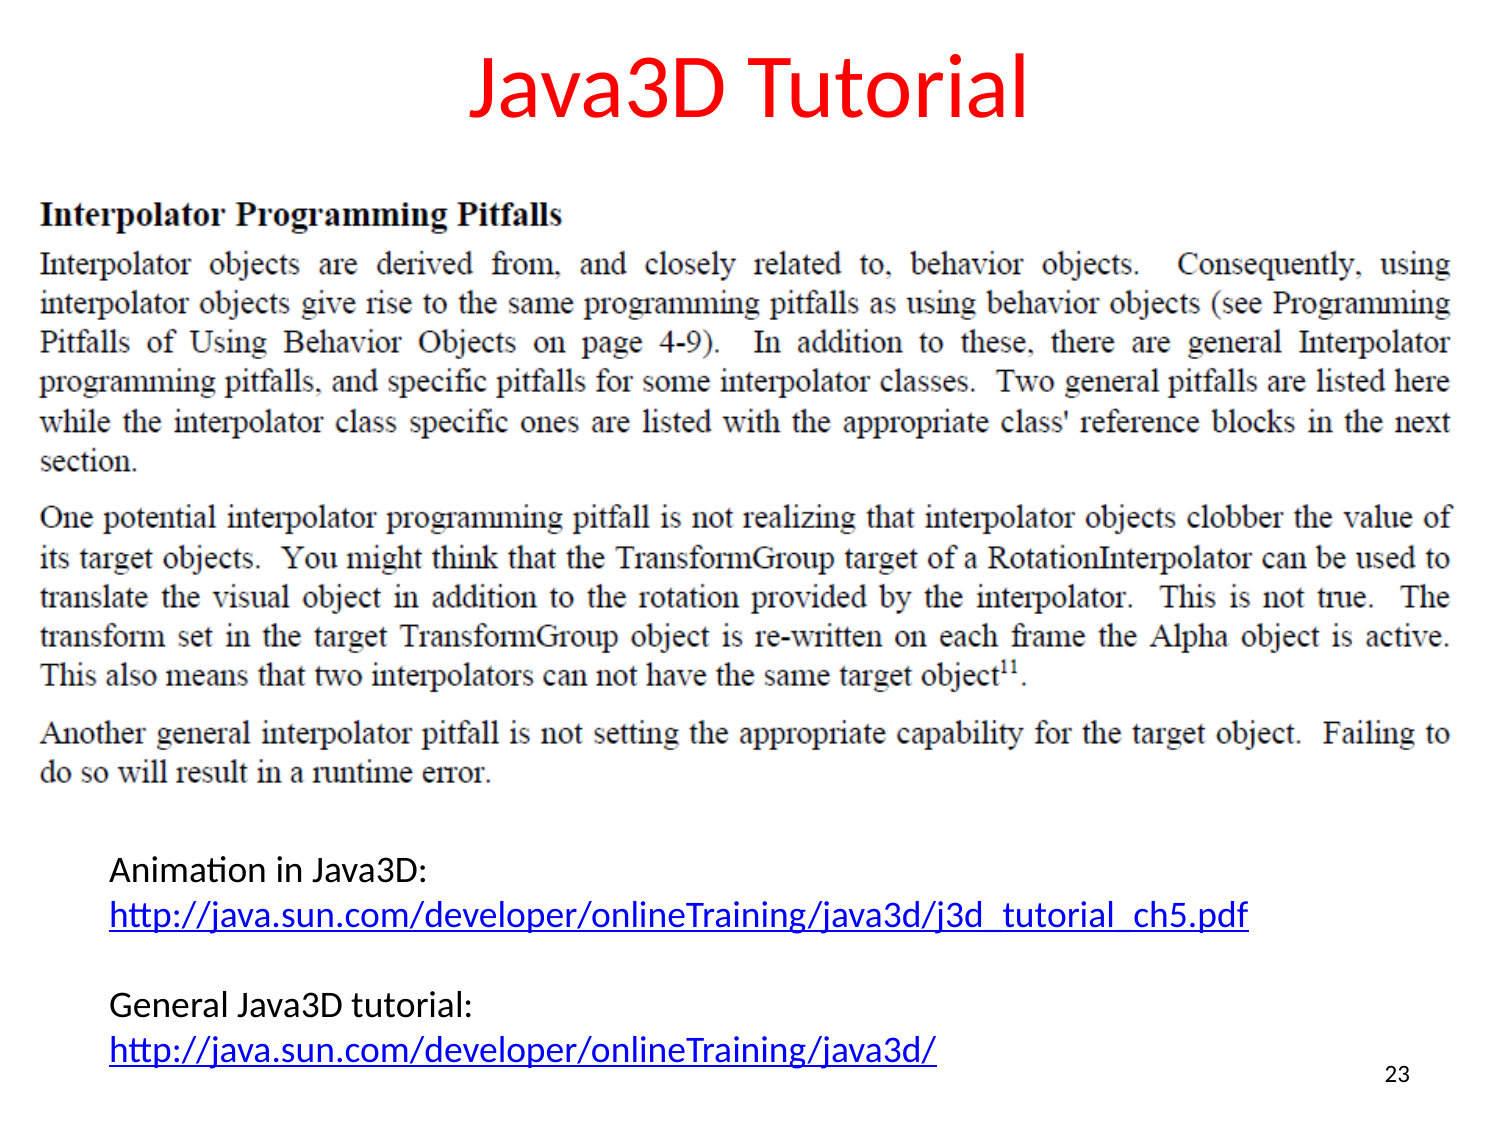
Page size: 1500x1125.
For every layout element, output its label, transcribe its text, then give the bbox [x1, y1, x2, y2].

slide_number 23 [1074, 1042, 1425, 1103]
picture [31, 187, 1463, 798]
title Java3D Tutorial [75, 0, 1425, 175]
text_box Animation in Java3D: http://java.sun.com/developer/onlineTraining/java3d/j3d_tutorial_ch5.pdf General Java3D tutorial: http://java.sun.com/developer/onlineTraining/java3d/ [94, 837, 1265, 1078]
